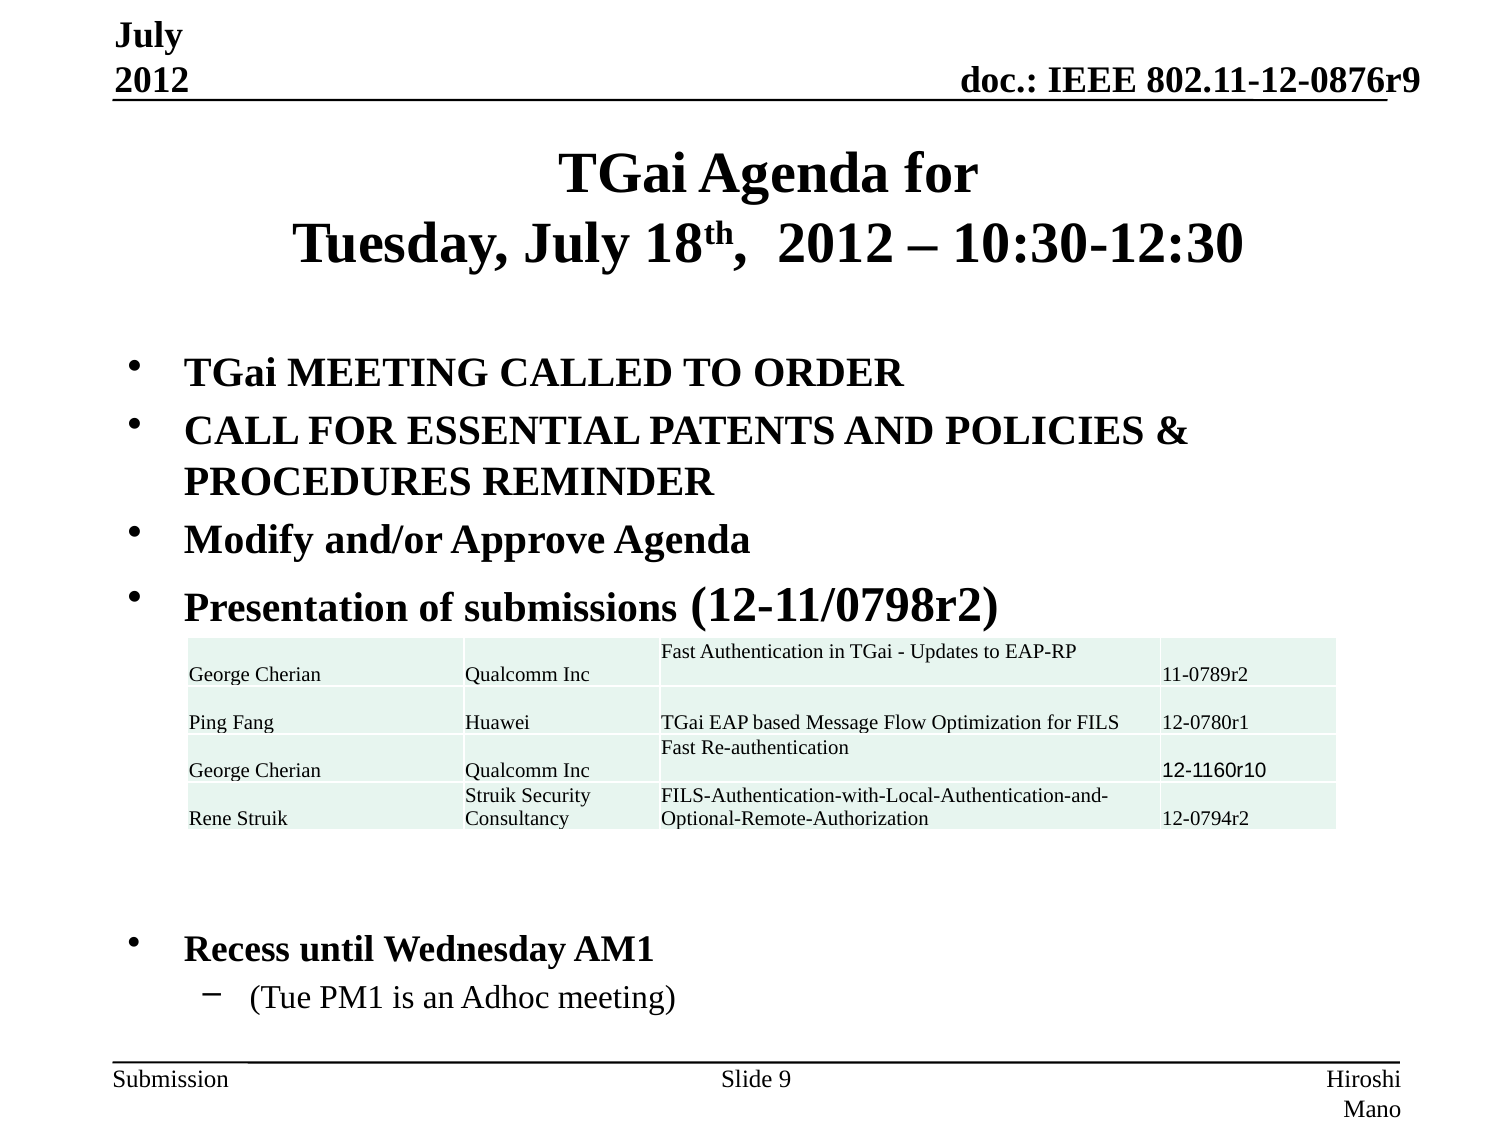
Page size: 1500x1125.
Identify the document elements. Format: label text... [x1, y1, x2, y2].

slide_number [114, 54, 259, 101]
table_cell Ping Fang [188, 687, 463, 733]
table_cell Huawei [465, 687, 659, 733]
table_header Fast Authentication in TGai - Updates to EAP-RP [661, 638, 1160, 685]
table_cell 12-1160r10 [1161, 735, 1336, 781]
table_cell 12-0794r2 [1161, 783, 1336, 829]
table_cell Rene Struik [188, 783, 463, 829]
table_cell 12-0780r1 [1161, 687, 1336, 733]
table_cell TGai EAP based Message Flow Optimization for FILS [661, 687, 1160, 733]
footer Hiroshi Mano (ATRD, Root, Lab) [1324, 1061, 1402, 1093]
table_cell Fast Re-authentication [661, 735, 1160, 781]
list TGai MEETING CALLED TO ORDER CALL FOR ESSENTIAL PATENTS AND POLICIES & PROCEDURES REMINDER Modify and/or Approve Agenda Presentation of submissions (12-11/0798r2) Recess until Wednesday AM1 (Tue PM1 is an Adhoc meeting) [112, 337, 1413, 1013]
table_header 11-0789r2 [1161, 638, 1336, 685]
table_cell Struik Security Consultancy [465, 783, 659, 829]
title TGai Agenda for Tuesday, July 18th, 2012 – 10:30-12:30 [37, 112, 1500, 376]
slide_number Slide 9 [712, 1061, 800, 1093]
table_cell FILS-Authentication-with-Local-Authentication-and-Optional-Remote-Authorization [661, 783, 1160, 829]
table_cell Qualcomm Inc [465, 735, 659, 781]
table_cell George Cherian [188, 735, 463, 781]
table_header Qualcomm Inc [465, 638, 659, 685]
table_header George Cherian [188, 638, 463, 685]
